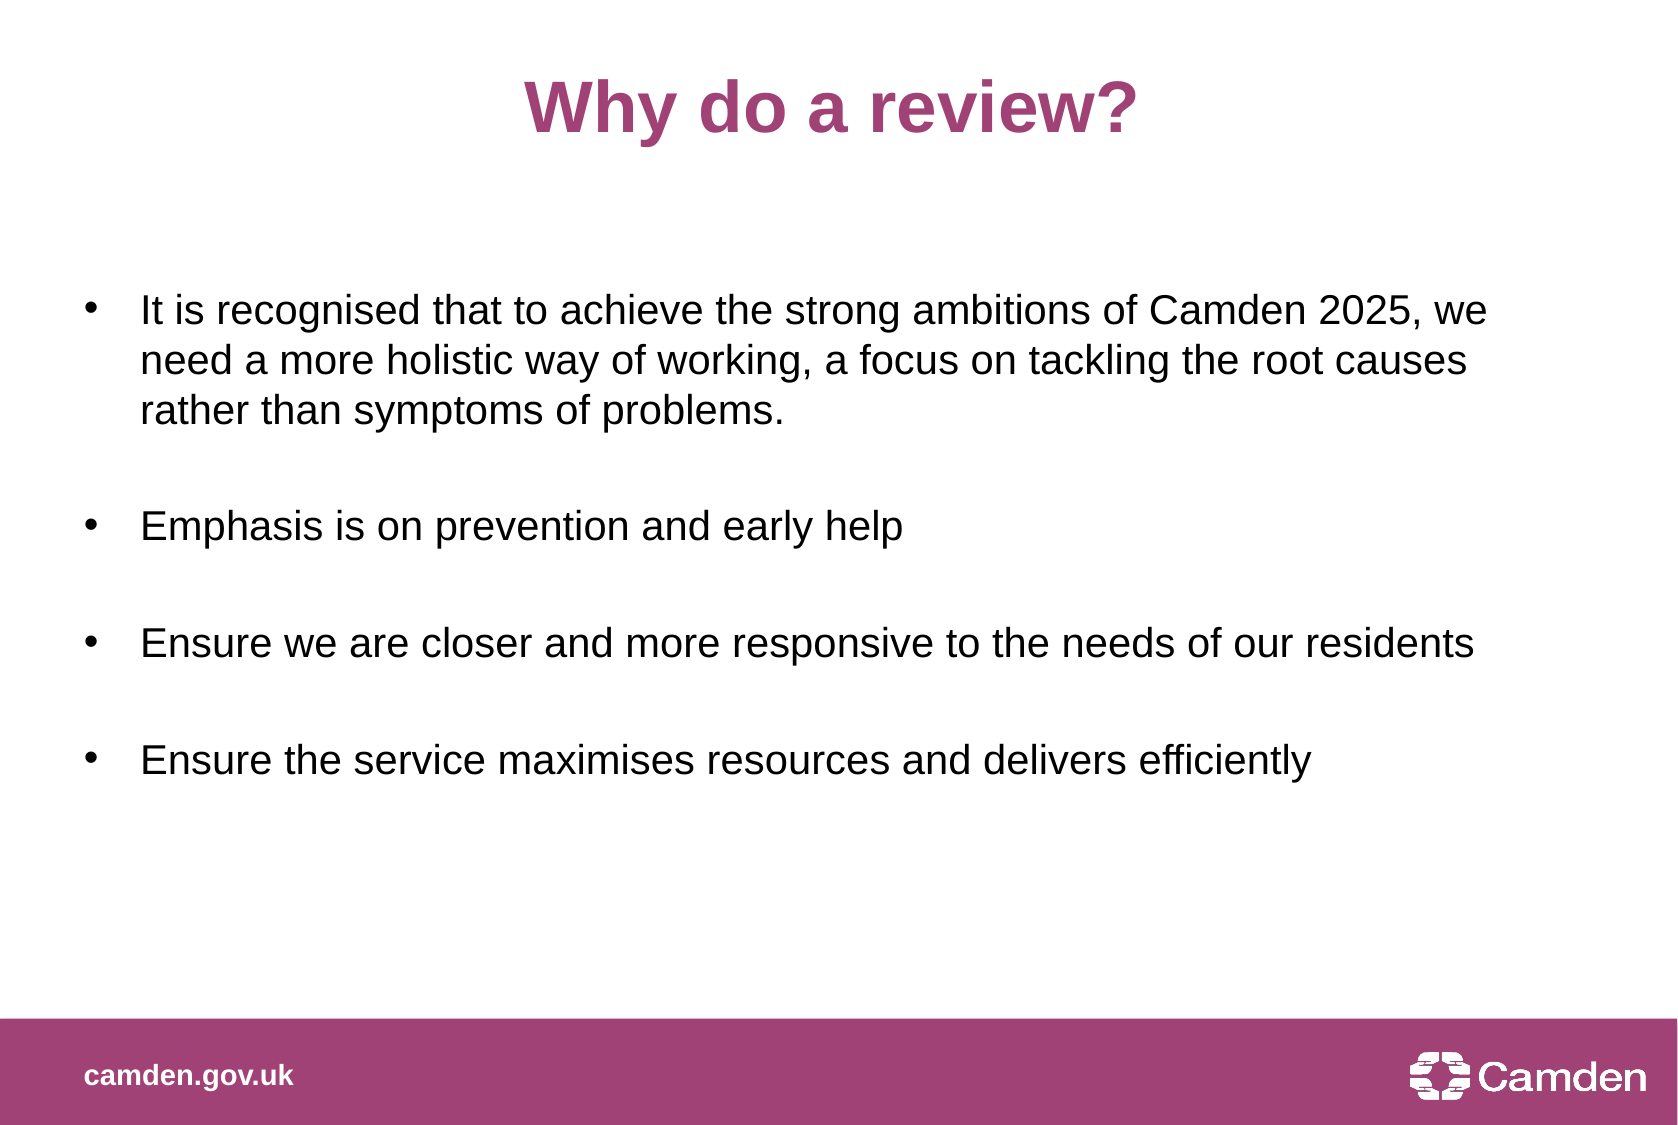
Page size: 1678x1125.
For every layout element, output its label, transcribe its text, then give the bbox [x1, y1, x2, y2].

list It is recognised that to achieve the strong ambitions of Camden 2025, we need a more holistic way of working, a focus on tackling the root causes rather than symptoms of problems. Emphasis is on prevention and early help Ensure we are closer and more responsive to the needs of our residents Ensure the service maximises resources and delivers efficiently [83, 224, 1582, 974]
title Why do a review? [77, 59, 1588, 247]
picture [1410, 1052, 1646, 1100]
